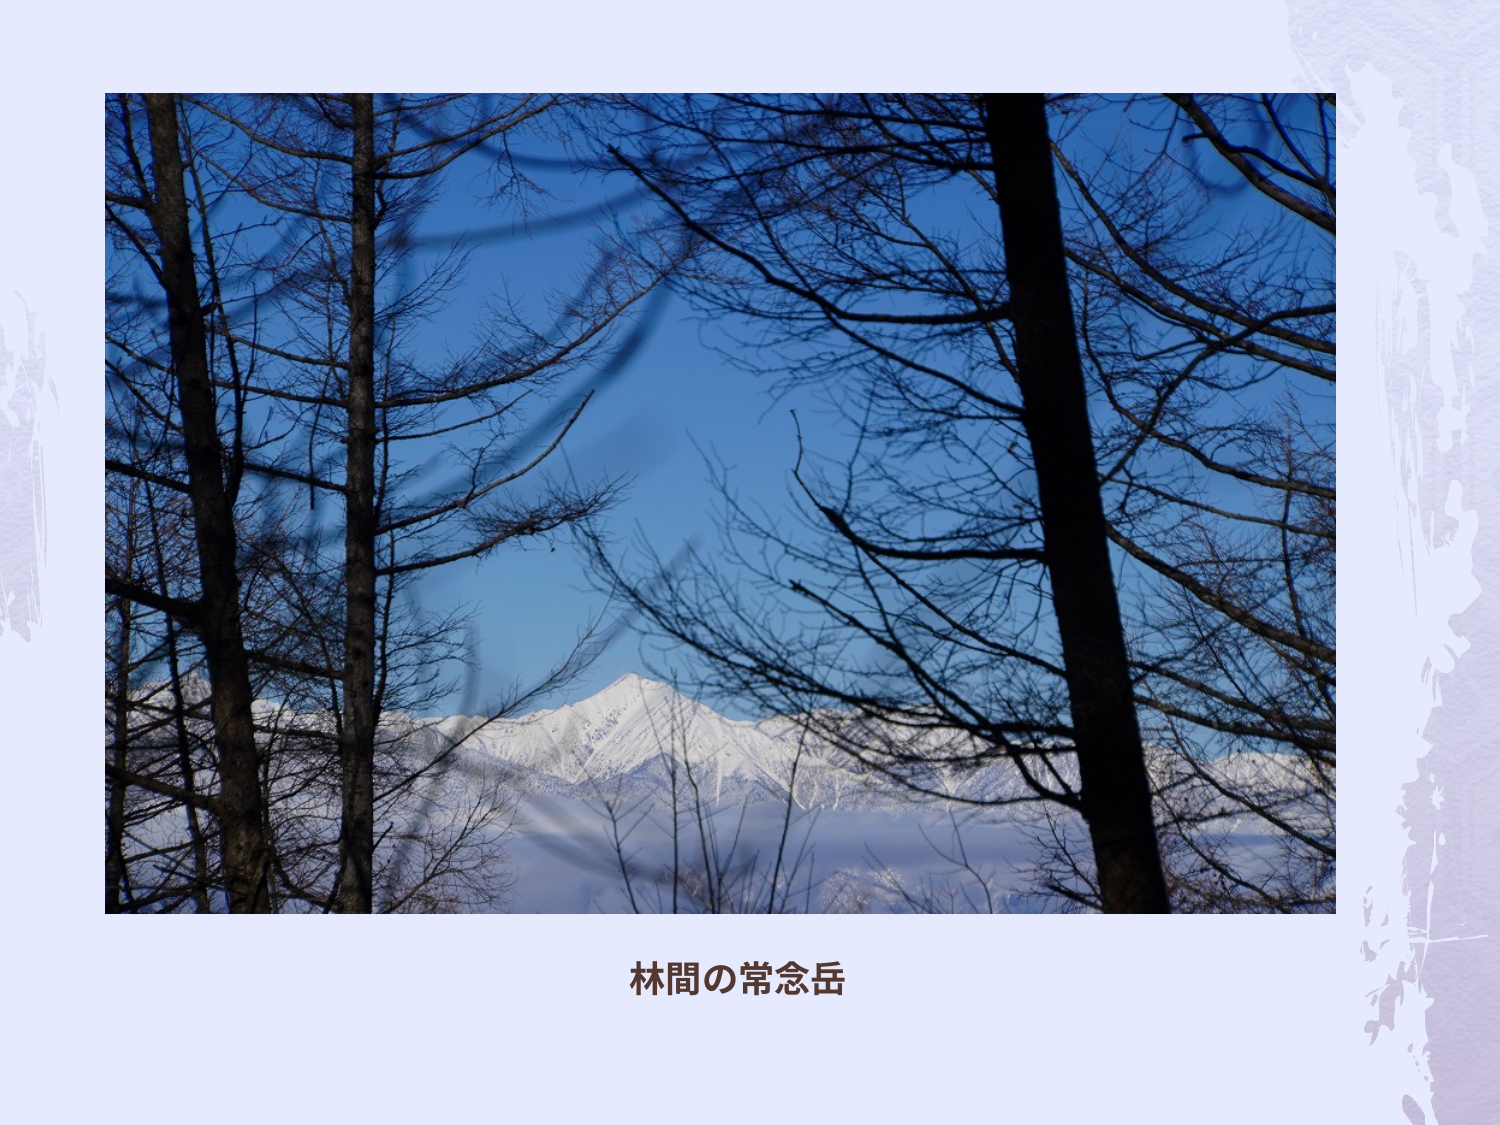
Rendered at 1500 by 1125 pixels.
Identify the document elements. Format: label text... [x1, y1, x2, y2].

title 林間の常念岳 [316, 949, 1161, 1055]
picture [105, 93, 1337, 914]
